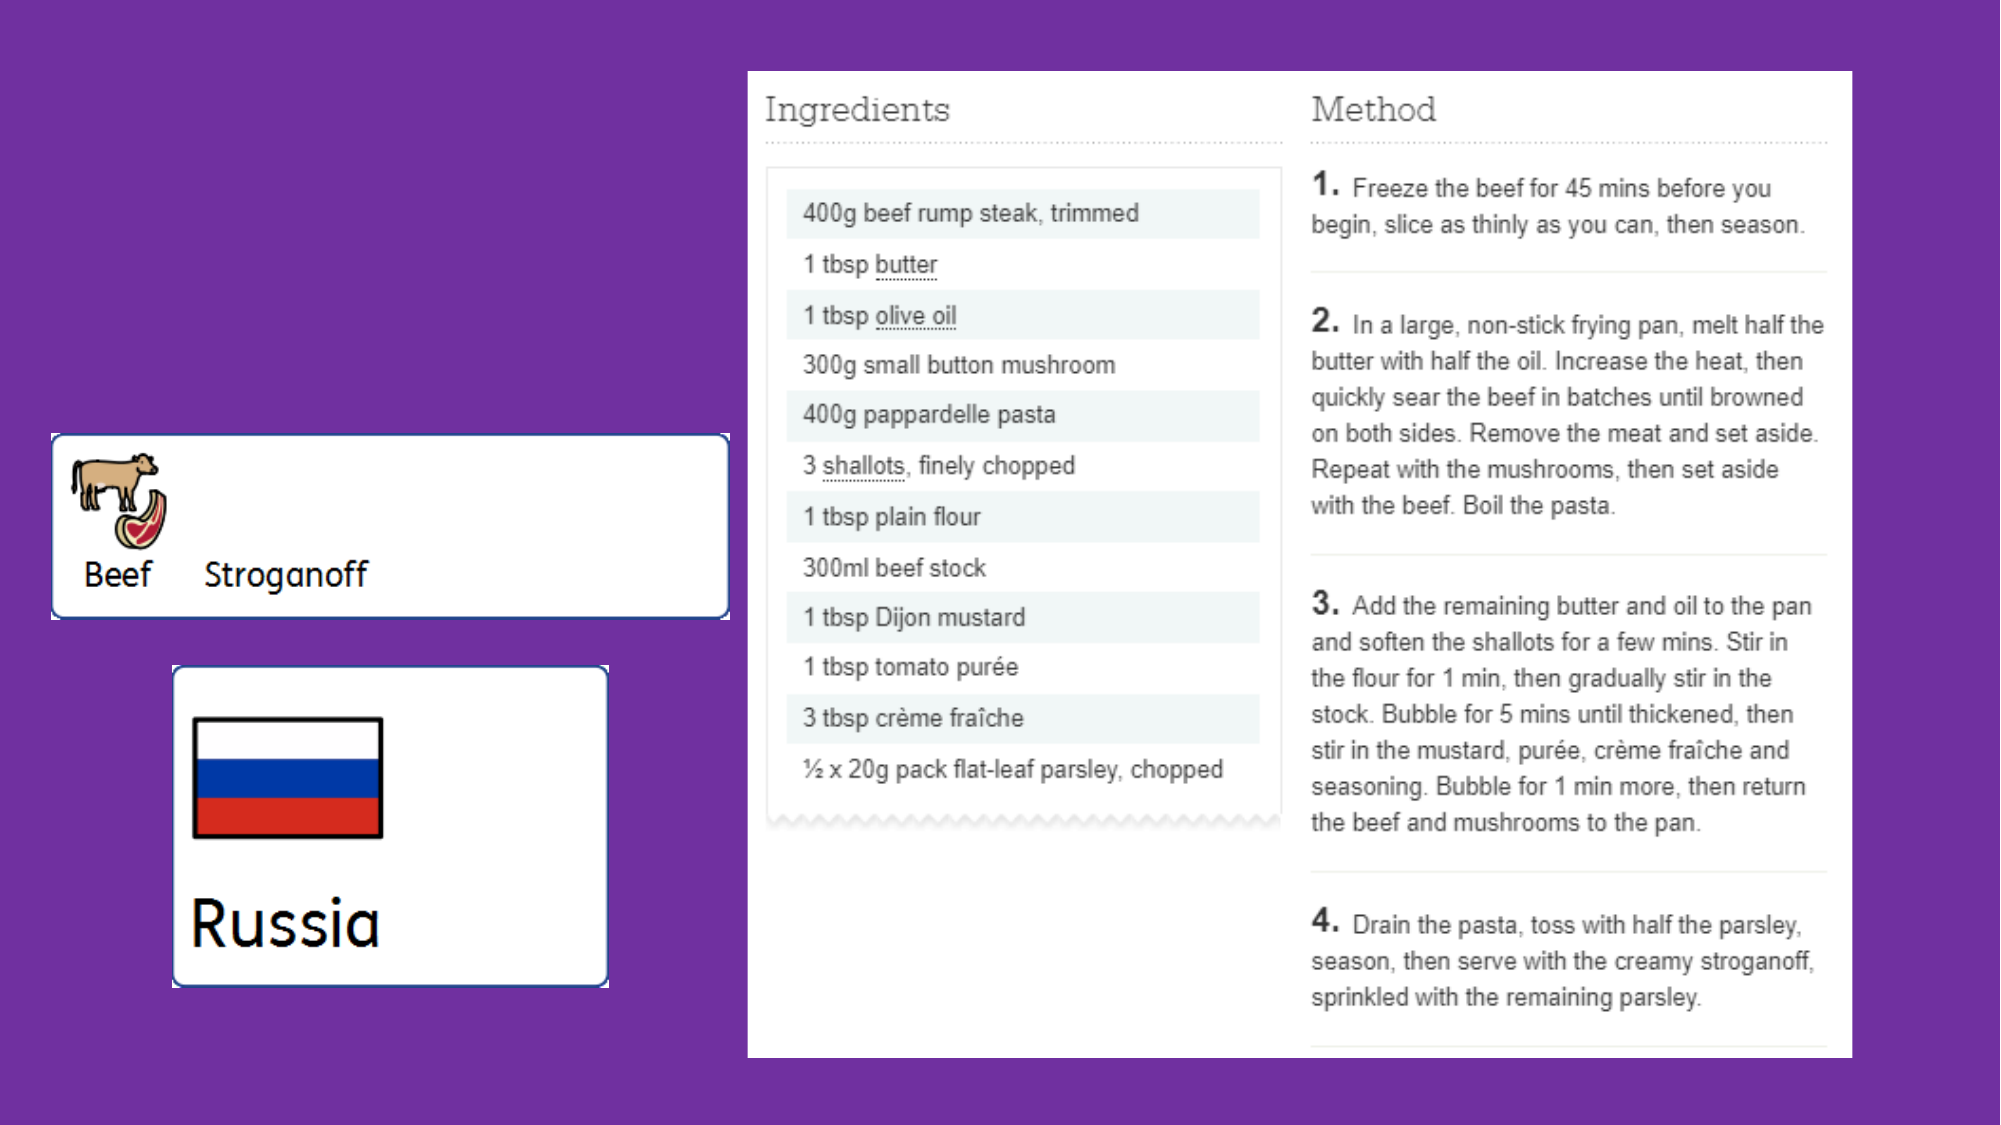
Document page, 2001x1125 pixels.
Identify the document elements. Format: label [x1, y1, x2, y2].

picture [172, 665, 609, 988]
picture [51, 433, 730, 620]
picture [747, 71, 1853, 1058]
